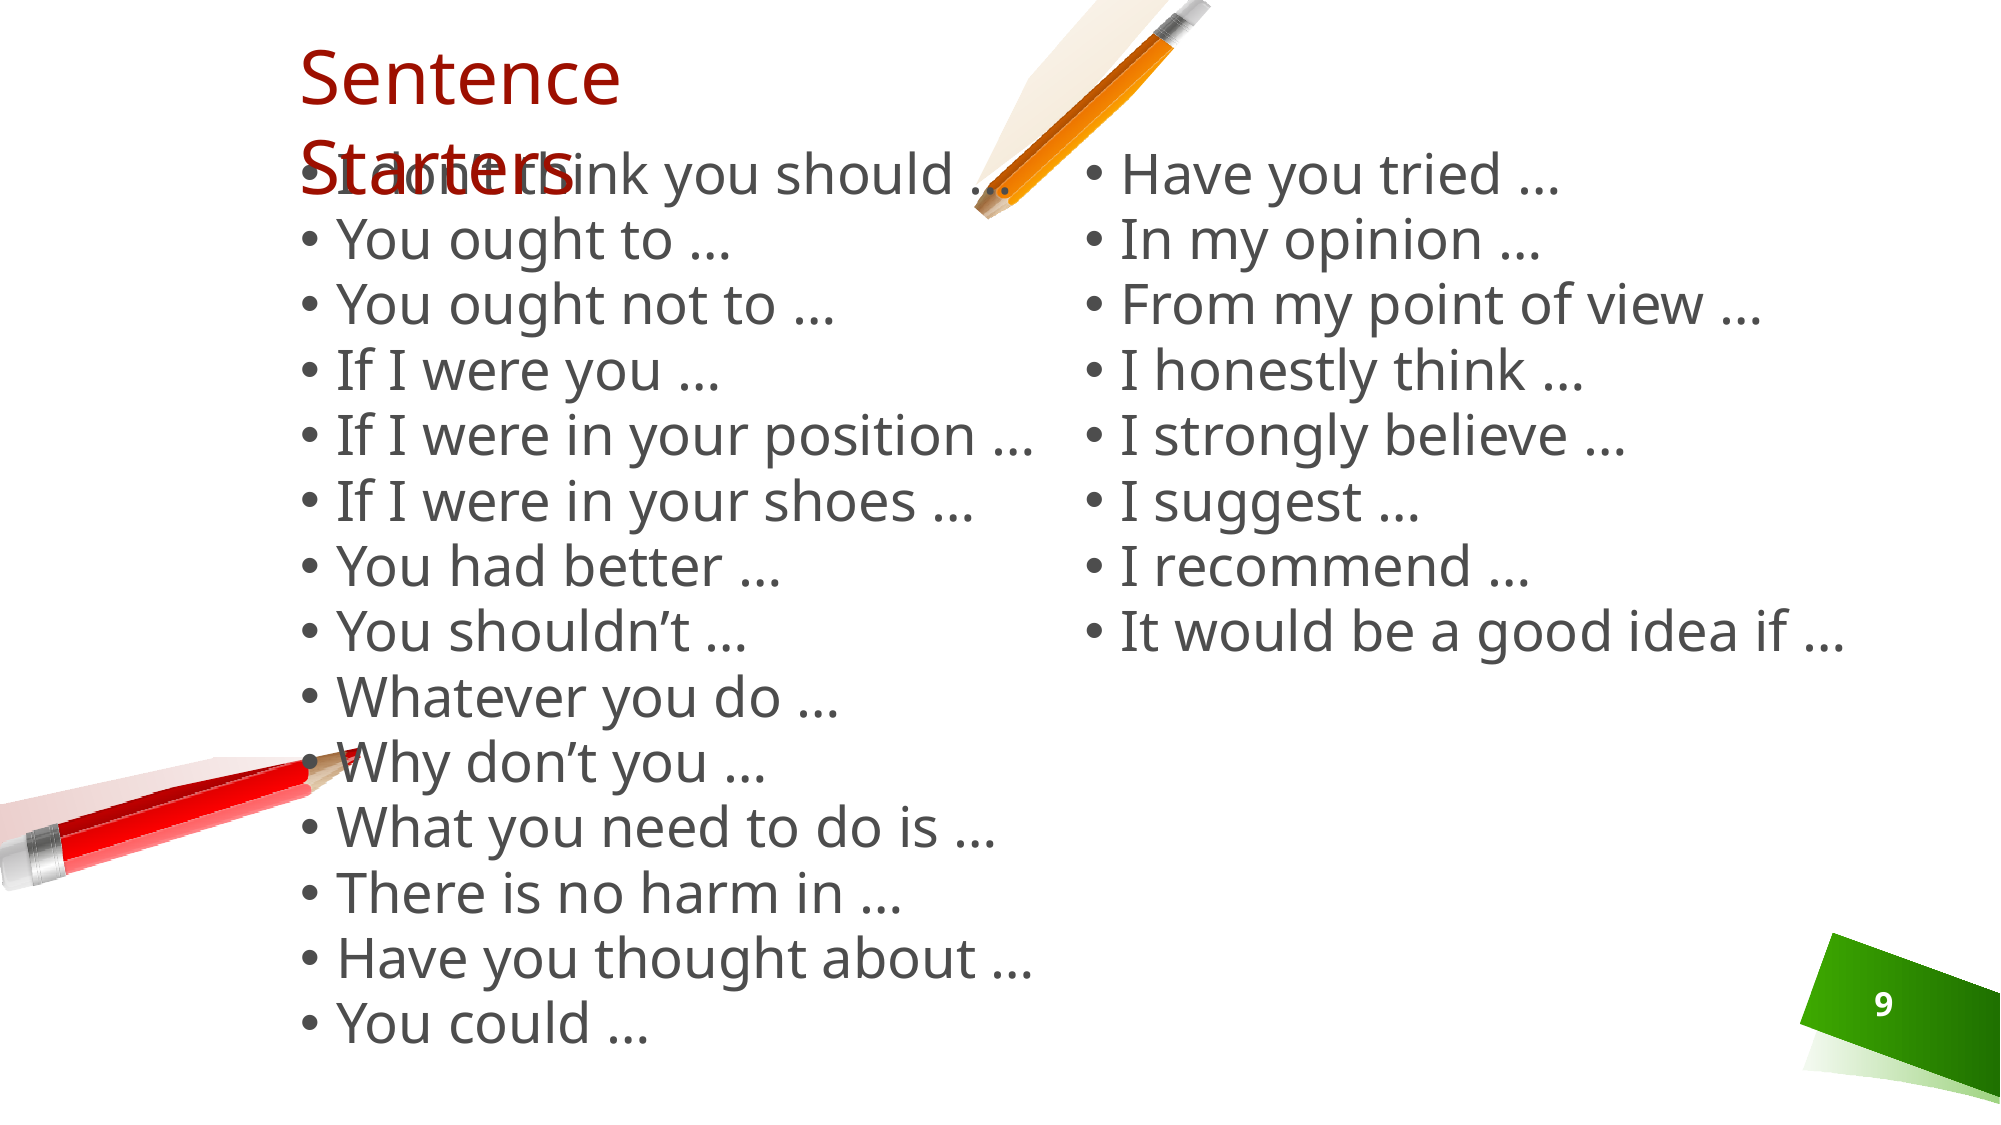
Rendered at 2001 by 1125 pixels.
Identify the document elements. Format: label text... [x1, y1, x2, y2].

slide_number 9 [1885, 975, 1937, 1036]
text_box Sentence Starters [284, 22, 922, 217]
picture [0, 763, 285, 894]
list I don’t think you should … You ought to … You ought not to … If I were you … If I were in your position … If I were in your shoes … You had better … You shouldn’t … Whatever you do … Why don’t you … What you need to do is … There is no harm in … Have you thought about … You could … Have you tried … In my opinion … From my point of view … I honestly think … I strongly believe … I suggest … I recommend … It would be a good idea if … [285, 116, 1885, 1103]
picture [1023, 0, 1217, 116]
